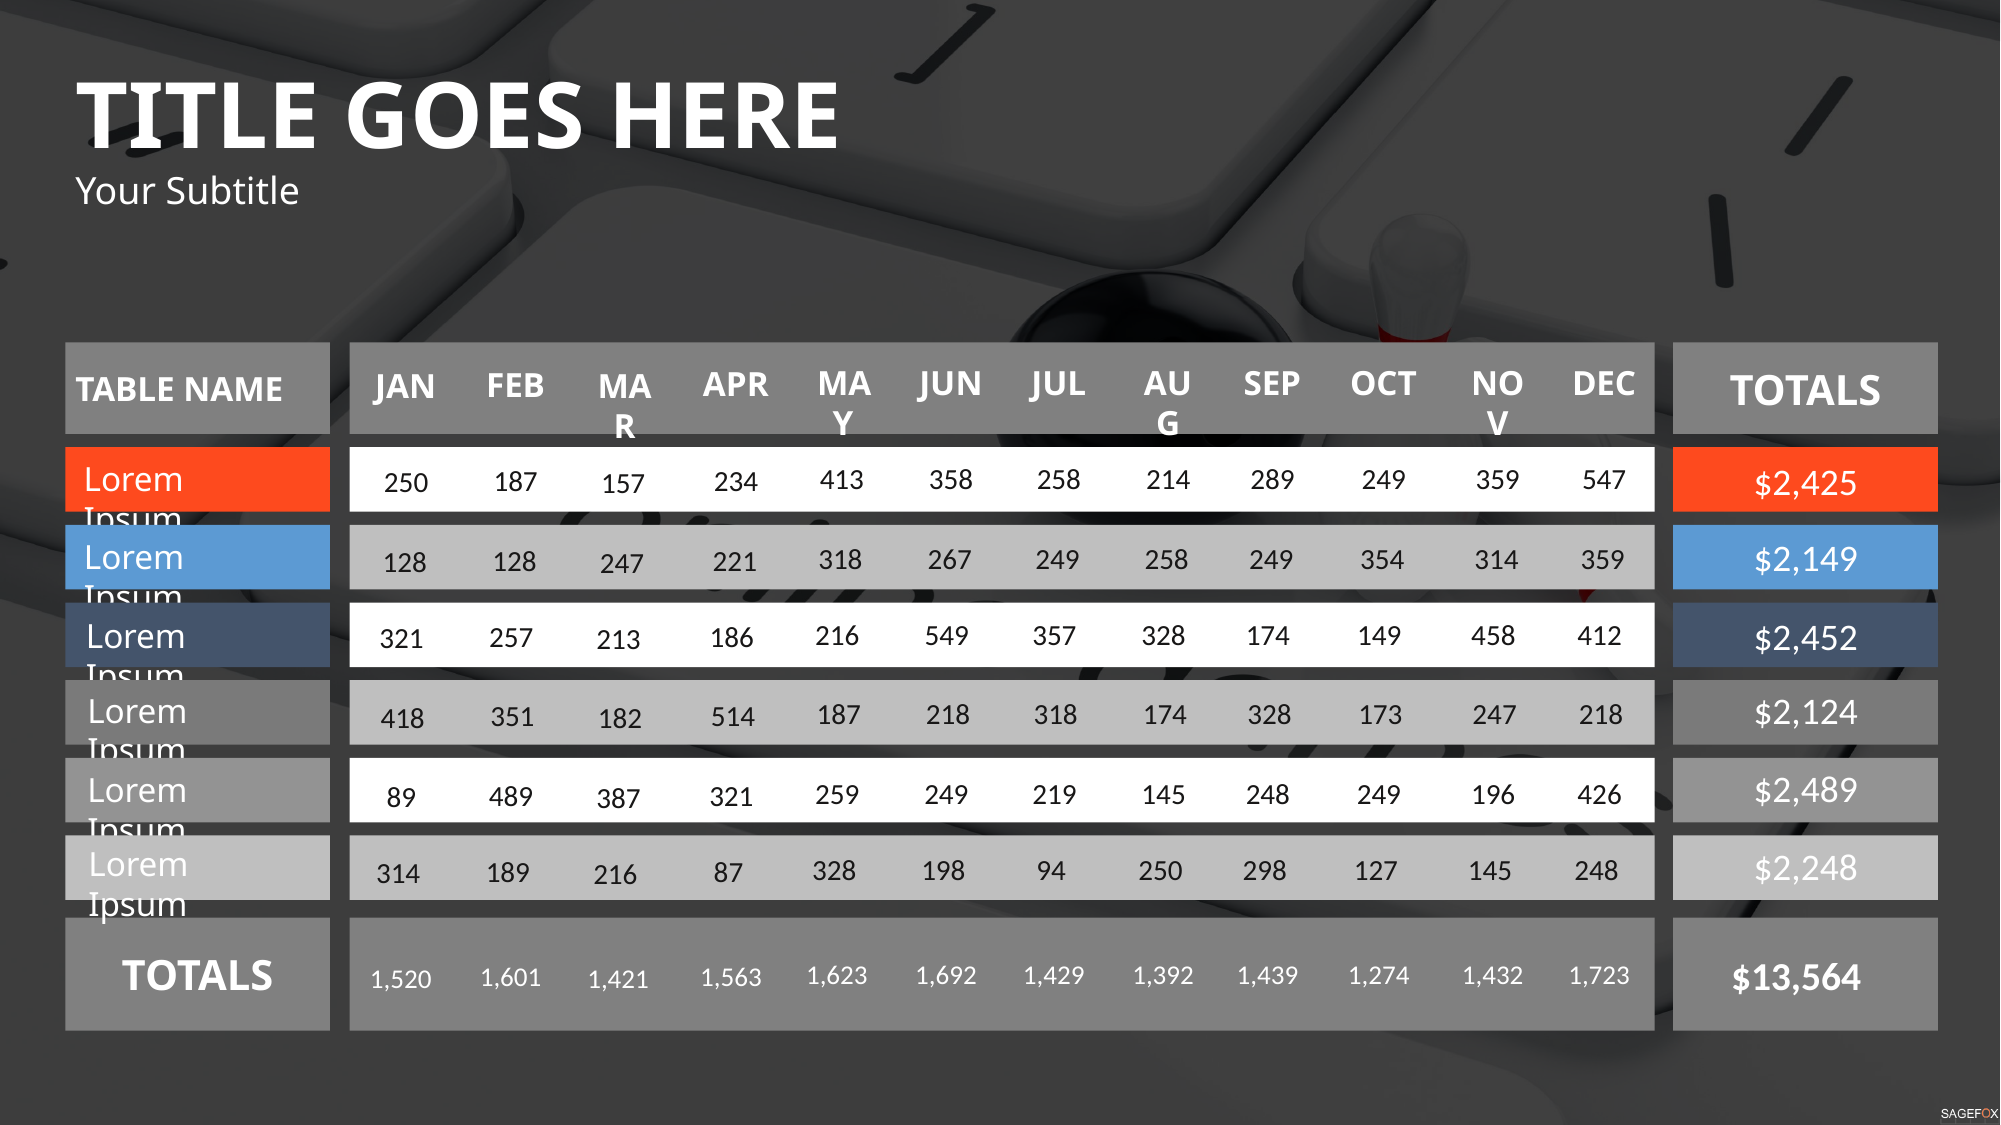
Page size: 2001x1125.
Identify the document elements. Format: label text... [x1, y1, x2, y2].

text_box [65, 917, 330, 1031]
text_box 249 [897, 767, 996, 818]
text_box 426 [1550, 767, 1649, 818]
text_box $2,124 [1721, 679, 1890, 740]
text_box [65, 680, 330, 745]
text_box [1672, 834, 1939, 901]
text_box 189 [459, 845, 557, 896]
text_box 94 [1002, 843, 1100, 894]
text_box SEP [1223, 354, 1322, 410]
text_box [349, 757, 1656, 823]
text_box 145 [1441, 843, 1539, 894]
text_box 186 [682, 610, 781, 661]
text_box JUN [902, 354, 1000, 410]
text_box [1672, 602, 1939, 668]
text_box 214 [1119, 453, 1217, 503]
text_box [349, 834, 1656, 901]
text_box 1,421 [562, 954, 675, 1002]
text_box 174 [1219, 608, 1317, 659]
text_box 1,520 [345, 953, 457, 1001]
text_box 328 [1220, 688, 1319, 738]
text_box $13,564 [1712, 943, 1880, 1006]
text_box [349, 446, 1656, 513]
text_box 549 [897, 608, 996, 659]
text_box 219 [1005, 767, 1104, 818]
text_box TOTALS [1712, 356, 1899, 421]
text_box 547 [1555, 453, 1653, 503]
text_box 314 [349, 847, 447, 897]
text_box 1,723 [1543, 950, 1656, 998]
text_box 514 [684, 690, 782, 740]
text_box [65, 524, 330, 590]
text_box 198 [894, 843, 993, 894]
text_box 247 [573, 536, 671, 587]
text_box 149 [1330, 608, 1428, 659]
text_box [1672, 524, 1939, 590]
text_box [1672, 917, 1939, 1032]
text_box 321 [352, 611, 451, 662]
text_box 196 [1444, 767, 1542, 818]
text_box 128 [465, 534, 564, 585]
text_box 248 [1547, 843, 1646, 894]
text_box 1,623 [780, 950, 890, 998]
text_box 216 [788, 608, 887, 659]
text_box 1,274 [1322, 950, 1435, 998]
text_box $2,149 [1721, 526, 1890, 587]
text_box [349, 917, 1656, 1032]
text_box 418 [354, 691, 452, 742]
text_box 359 [1449, 453, 1547, 503]
text_box 145 [1114, 767, 1213, 818]
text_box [65, 757, 330, 823]
text_box 127 [1327, 843, 1425, 894]
text_box [349, 679, 1656, 746]
text_box 174 [1116, 688, 1214, 738]
text_box 250 [1111, 843, 1210, 894]
text_box 216 [566, 847, 665, 898]
text_box $2,452 [1721, 605, 1890, 666]
text_box 1,432 [1436, 950, 1543, 998]
text_box 87 [679, 845, 778, 896]
text_box $2,248 [1721, 835, 1890, 896]
text_box 289 [1223, 453, 1322, 503]
text_box 258 [1010, 453, 1108, 503]
text_box 218 [899, 688, 997, 738]
text_box 1,601 [454, 952, 567, 1000]
text_box NOV [1448, 354, 1547, 449]
text_box MAY [792, 354, 894, 449]
text_box [1672, 757, 1939, 823]
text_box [65, 447, 330, 512]
text_box 247 [1445, 688, 1544, 738]
text_box 318 [791, 532, 890, 583]
text_box 357 [1005, 608, 1104, 659]
text_box DEC [1555, 354, 1653, 410]
text_box TITLE GOES HERE Your Subtitle [60, 49, 1036, 220]
text_box 89 [352, 771, 451, 821]
text_box 489 [462, 770, 560, 820]
text_box 359 [1554, 532, 1652, 583]
text_box 412 [1550, 608, 1649, 659]
text_box 358 [902, 453, 1000, 503]
text_box [349, 524, 1656, 590]
text_box 173 [1331, 688, 1430, 738]
picture [0, 0, 2001, 1125]
text_box 249 [1330, 767, 1428, 818]
text_box 249 [1008, 532, 1107, 583]
text_box 249 [1334, 453, 1433, 503]
text_box 318 [1007, 688, 1105, 738]
text_box JUL [1010, 354, 1108, 410]
text_box 354 [1333, 532, 1431, 583]
text_box MAR [574, 358, 675, 453]
text_box 258 [1118, 532, 1216, 583]
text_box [65, 602, 330, 668]
text_box 248 [1219, 767, 1317, 818]
text_box [1672, 446, 1939, 513]
text_box 221 [685, 534, 784, 585]
text_box [349, 341, 1656, 435]
text_box [349, 602, 1656, 668]
text_box APR [687, 356, 785, 411]
text_box 413 [793, 453, 891, 503]
text_box 213 [569, 612, 668, 663]
text_box $2,489 [1721, 757, 1890, 818]
text_box 328 [1114, 608, 1213, 659]
text_box 182 [571, 692, 669, 742]
text_box 1,392 [1107, 950, 1211, 998]
text_box 458 [1444, 608, 1542, 659]
text_box 250 [357, 456, 455, 507]
text_box 1,692 [890, 950, 997, 998]
text_box 328 [785, 843, 883, 894]
text_box OCT [1334, 354, 1433, 410]
text_box 249 [1222, 532, 1320, 583]
text_box [1672, 341, 1939, 435]
text_box 128 [355, 536, 454, 586]
text_box 1,429 [997, 950, 1107, 998]
text_box 187 [467, 455, 565, 505]
text_box JAN [357, 357, 455, 413]
text_box 267 [901, 532, 999, 583]
text_box AUG [1119, 354, 1217, 449]
text_box 387 [569, 771, 668, 822]
text_box 351 [463, 690, 562, 740]
text_box $2,425 [1721, 450, 1890, 511]
text_box FEB [466, 356, 565, 412]
text_box 218 [1552, 688, 1650, 738]
text_box 1,439 [1211, 950, 1322, 998]
text_box [1672, 679, 1939, 746]
text_box 257 [462, 610, 560, 661]
text_box 1,563 [675, 952, 787, 1000]
text_box 314 [1447, 532, 1546, 583]
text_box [59, 342, 330, 435]
text_box 321 [682, 769, 781, 820]
text_box 157 [574, 456, 672, 507]
text_box 298 [1216, 843, 1314, 894]
text_box 234 [687, 454, 785, 505]
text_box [65, 835, 330, 900]
text_box 259 [788, 767, 886, 818]
text_box 187 [789, 688, 888, 738]
